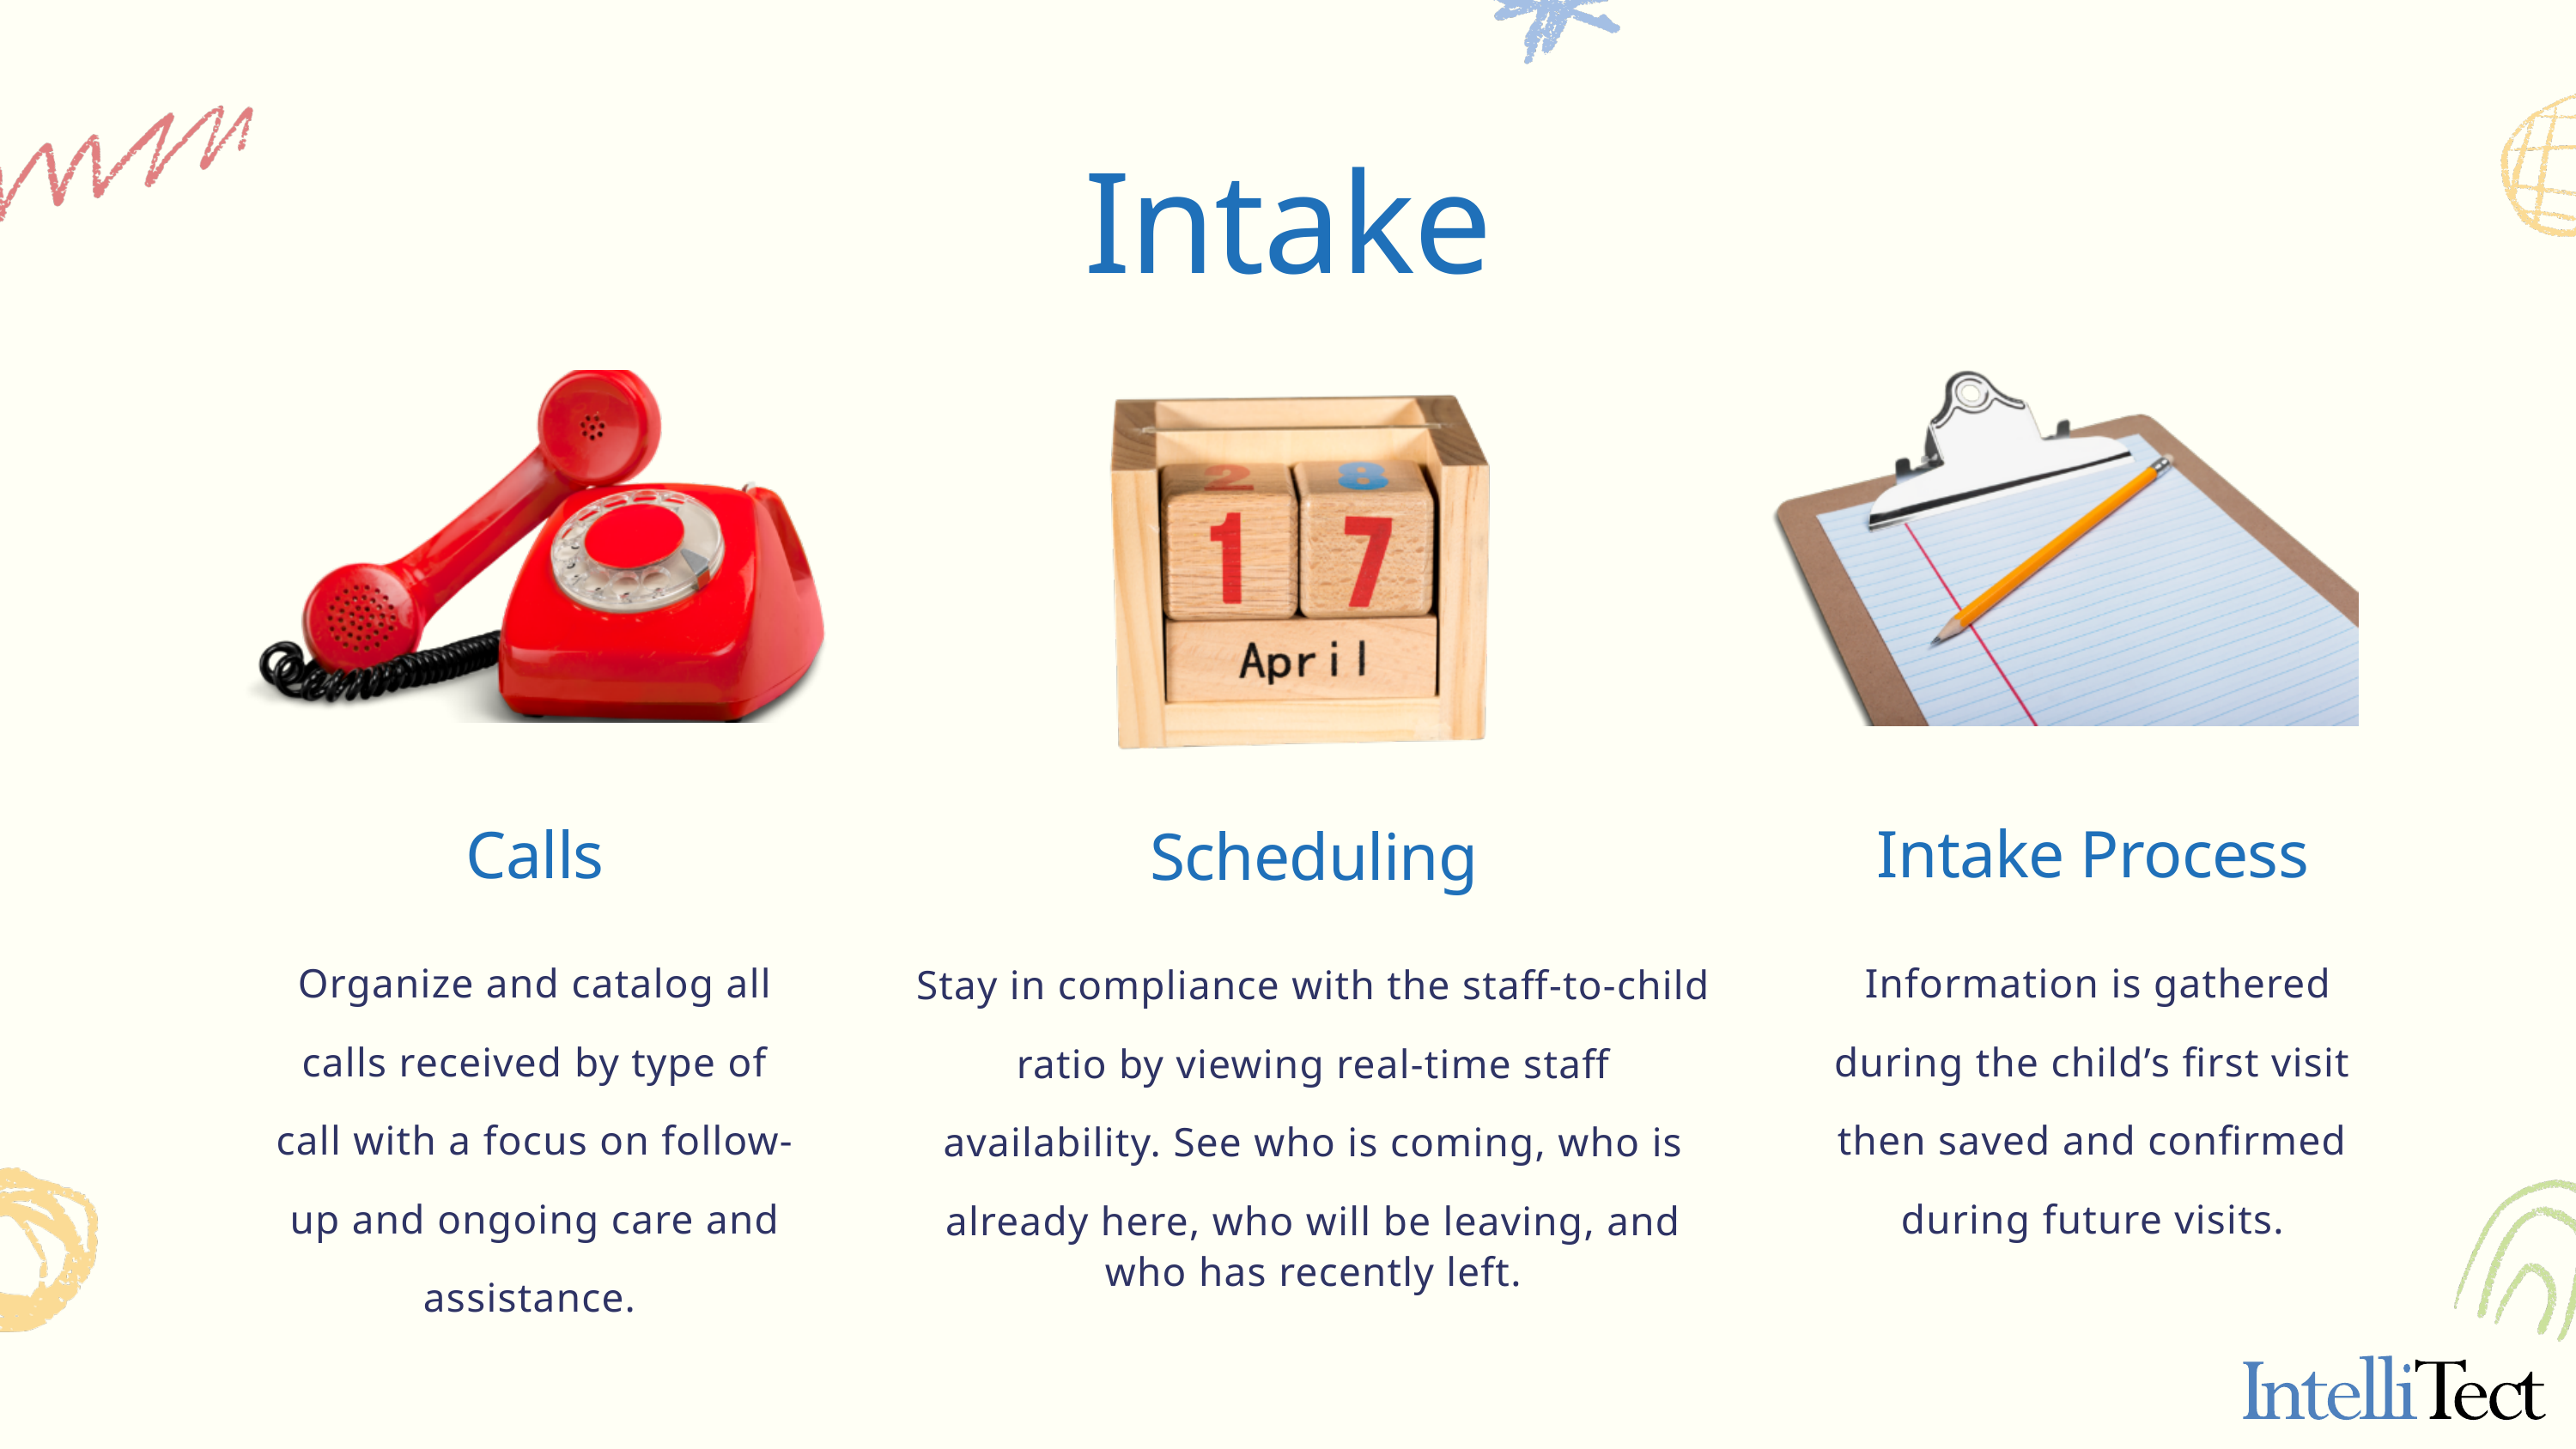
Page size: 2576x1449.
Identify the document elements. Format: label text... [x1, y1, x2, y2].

picture [2500, 88, 2576, 237]
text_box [2243, 1355, 2547, 1421]
picture [1059, 355, 1570, 797]
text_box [1826, 824, 2359, 1307]
picture [1771, 370, 2359, 726]
picture [0, 89, 270, 239]
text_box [914, 827, 1715, 1307]
picture [1486, 0, 1620, 64]
text_box Intake [483, 167, 2093, 302]
picture [0, 1167, 100, 1333]
picture [241, 370, 829, 724]
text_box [269, 825, 801, 1307]
picture [2451, 1160, 2576, 1349]
